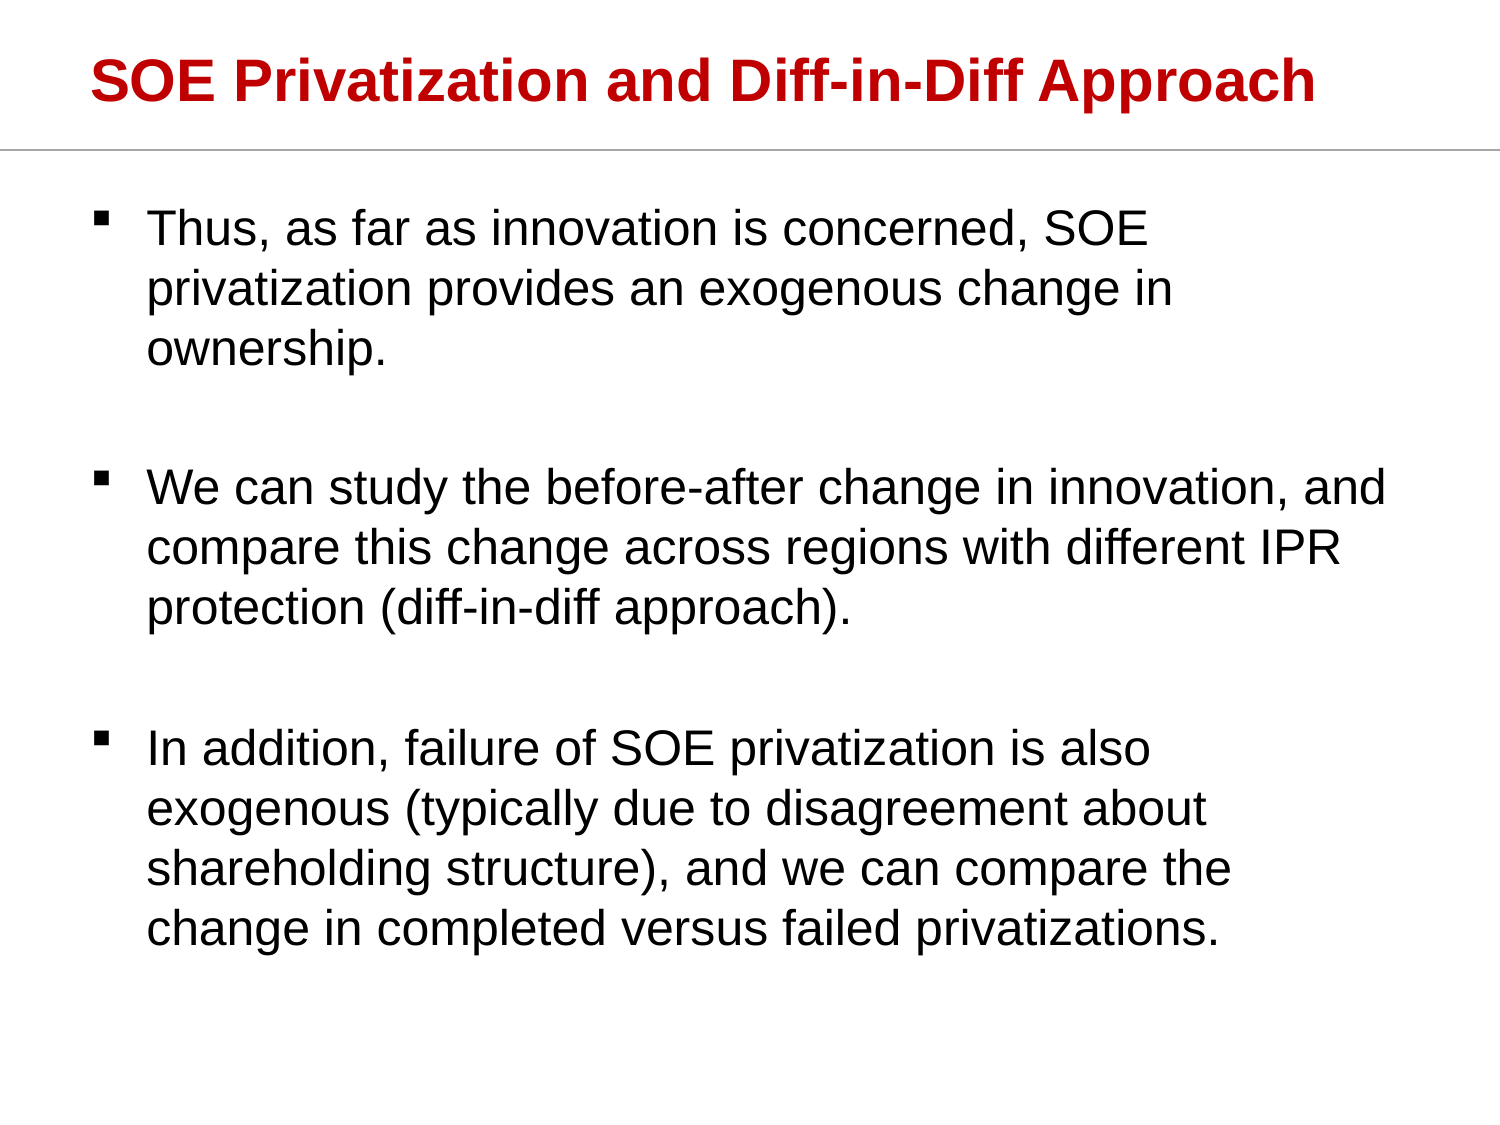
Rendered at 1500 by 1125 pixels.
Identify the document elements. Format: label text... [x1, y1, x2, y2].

list Thus, as far as innovation is concerned, SOE privatization provides an exogenous change in ownership. We can study the before-after change in innovation, and compare this change across regions with different IPR protection (diff-in-diff approach). In addition, failure of SOE privatization is also exogenous (typically due to disagreement about shareholding structure), and we can compare the change in completed versus failed privatizations. [75, 187, 1425, 930]
title SOE Privatization and Diff-in-Diff Approach [75, 4, 1425, 150]
